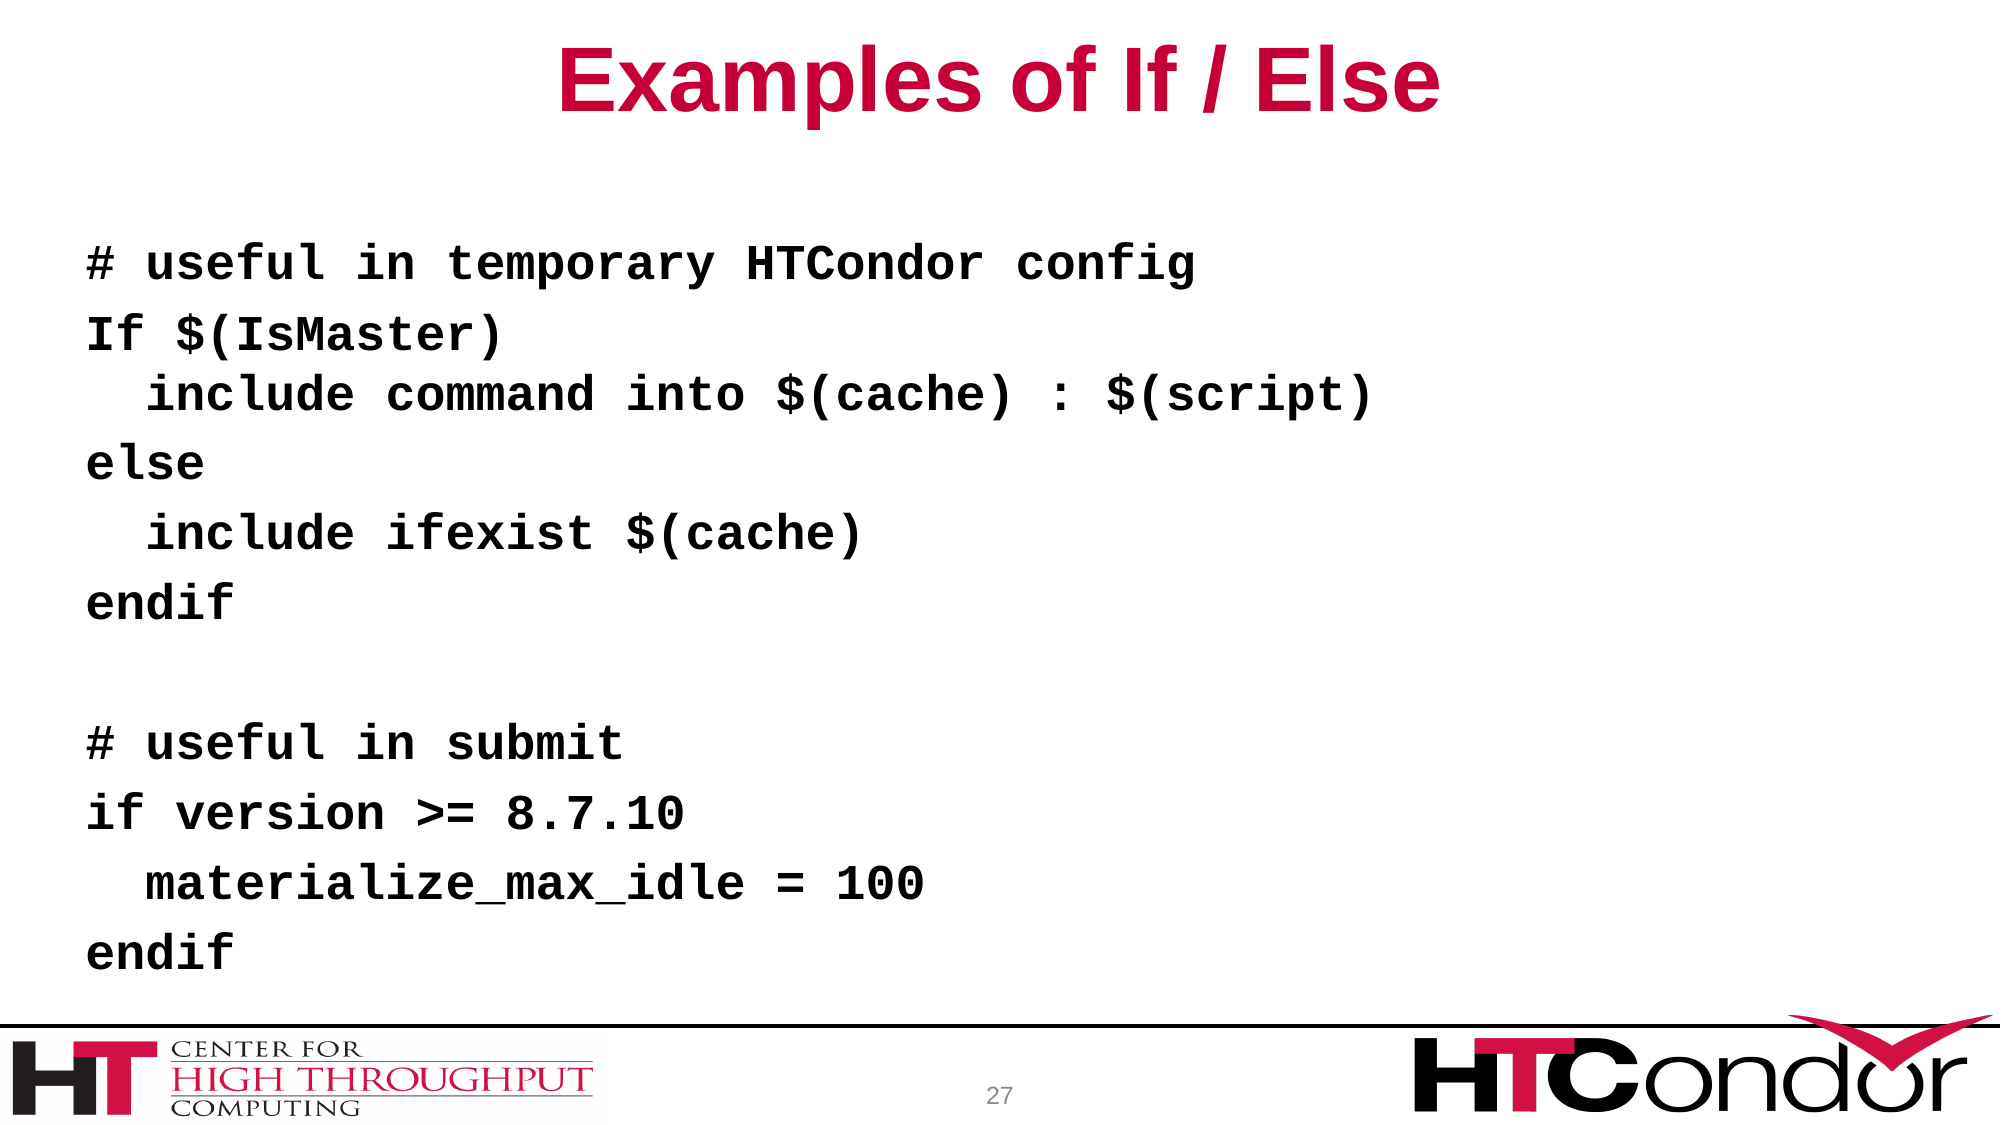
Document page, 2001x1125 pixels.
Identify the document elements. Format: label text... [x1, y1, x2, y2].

slide_number 27 [766, 1065, 1234, 1125]
list # useful in temporary HTCondor config If $(IsMaster) include command into $(cache) : $(script) else include ifexist $(cache) endif # useful in submit if version >= 8.7.10 materialize_max_idle = 100 endif [70, 222, 1908, 916]
picture [1407, 1014, 2000, 1119]
title Examples of If / Else [0, 0, 2000, 150]
picture [0, 1029, 605, 1125]
